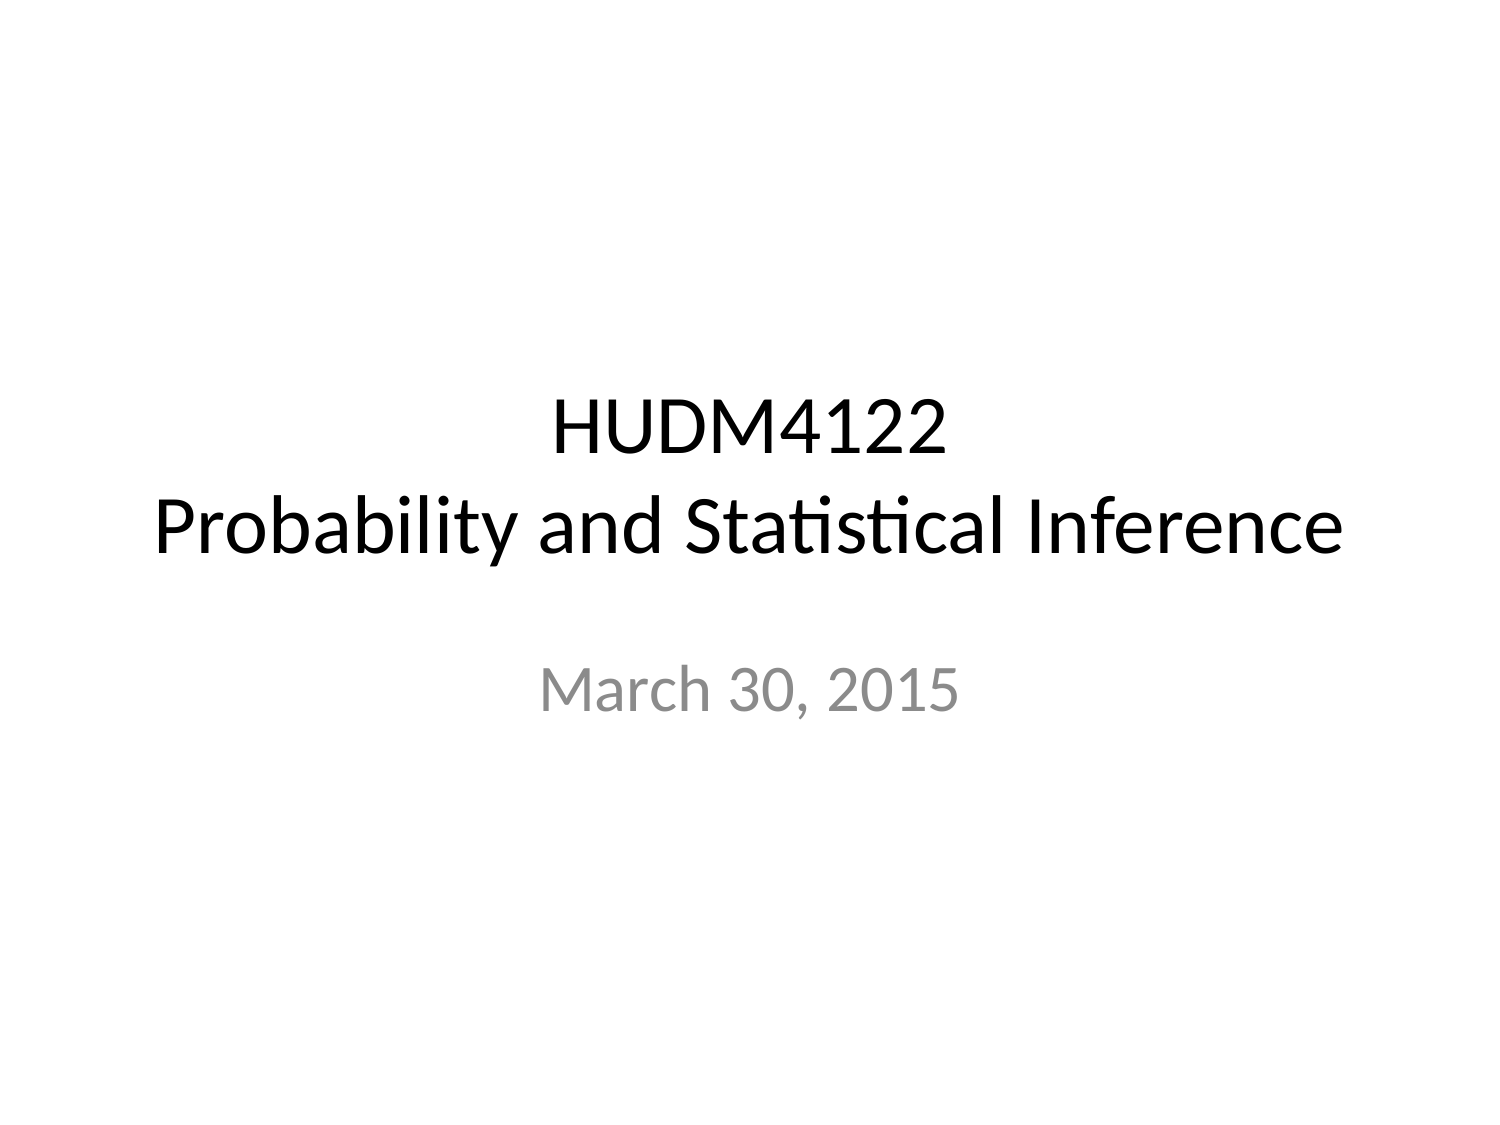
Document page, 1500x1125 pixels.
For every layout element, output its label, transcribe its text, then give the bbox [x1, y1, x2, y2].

title HUDM4122 Probability and Statistical Inference [112, 349, 1388, 591]
subtitle March 30, 2015 [225, 637, 1275, 925]
